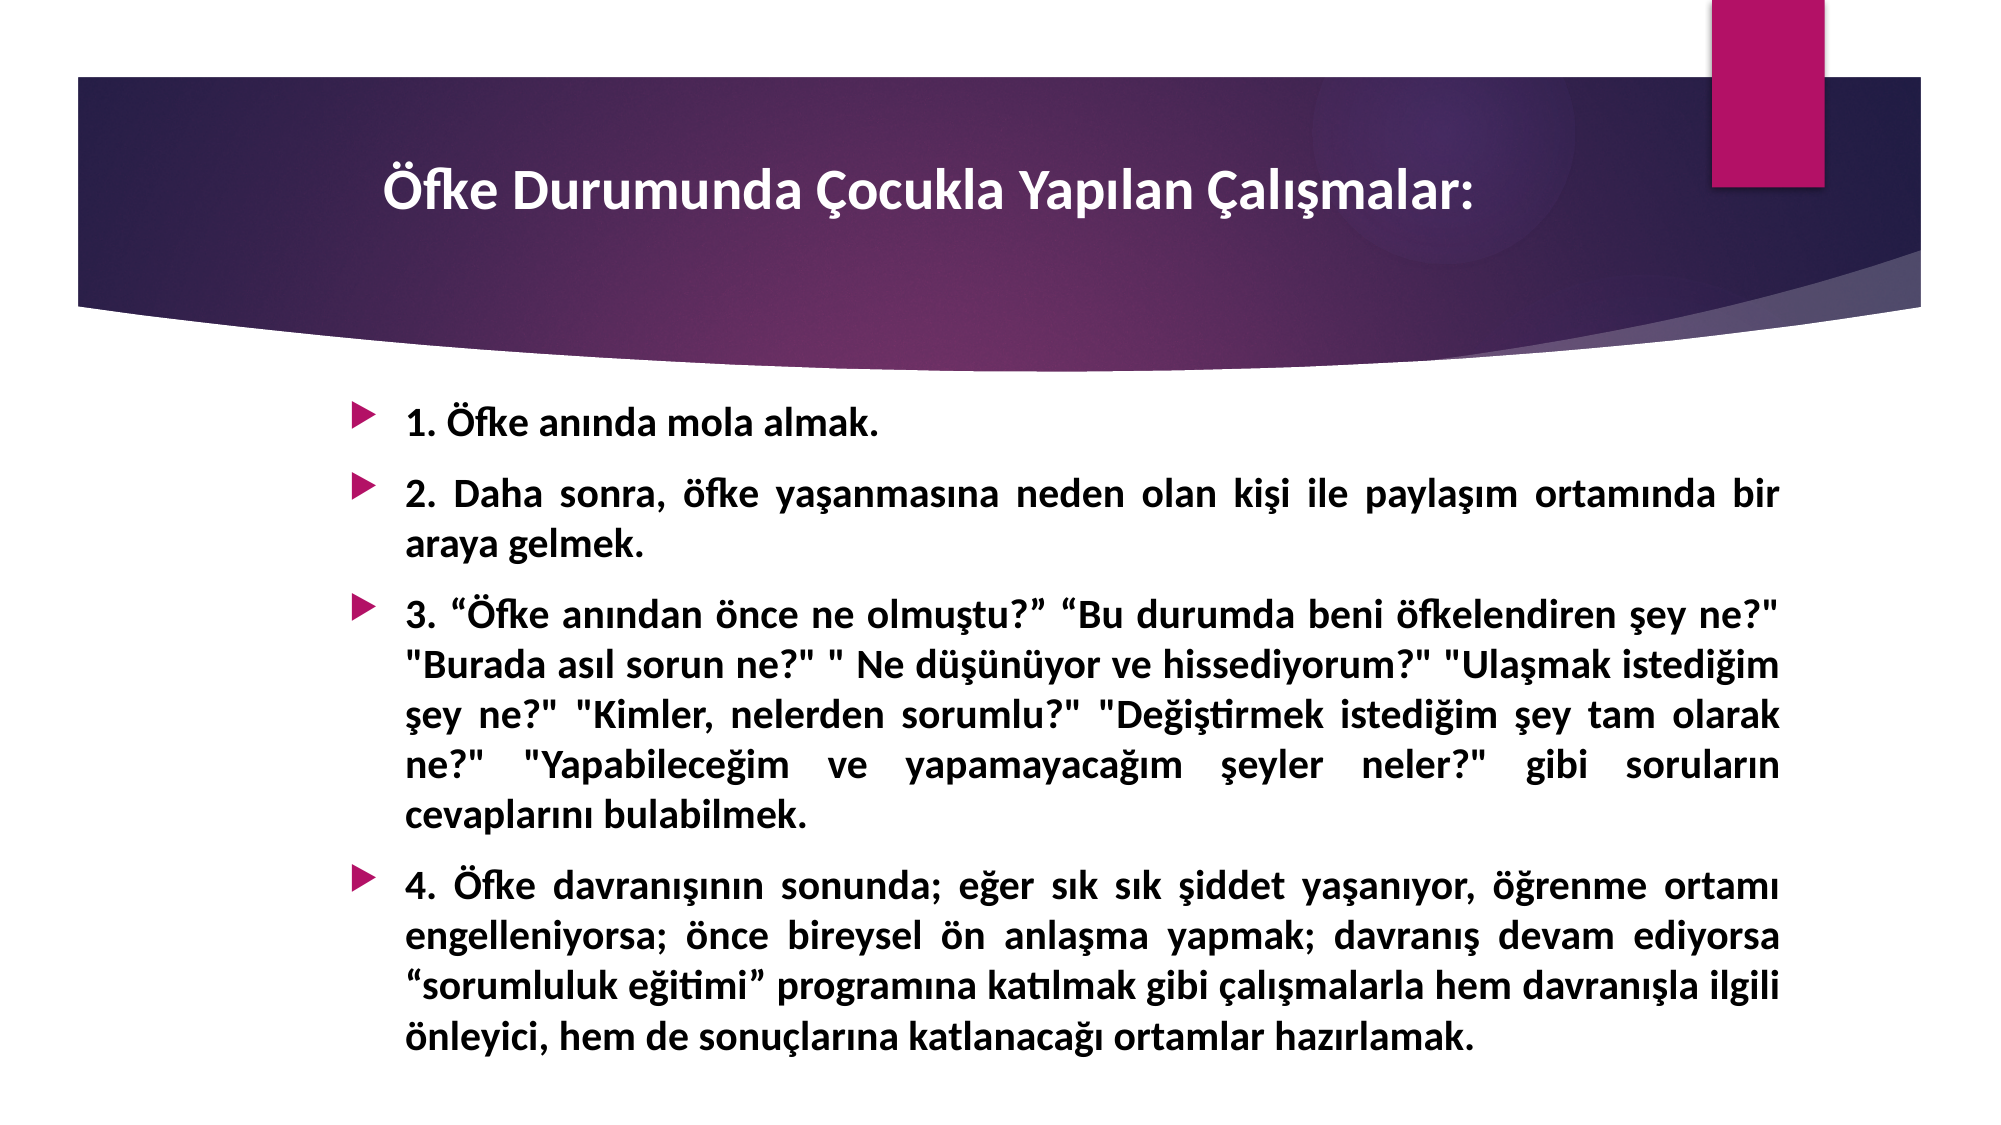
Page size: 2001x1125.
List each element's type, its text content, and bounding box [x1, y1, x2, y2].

title Öfke Durumunda Çocukla Yapılan Çalışmalar: [218, 142, 1657, 301]
list 1. Öfke anında mola almak. 2. Daha sonra, öfke yaşanmasına neden olan kişi ile paylaşım ortamında bir araya gelmek. 3. “Öfke anından önce ne olmuştu?” “Bu durumda beni öfkelendiren şey ne?" "Burada asıl sorun ne?" " Ne düşünüyor ve hissediyorum?" "Ulaşmak istediğim şey ne?" "Kimler, nelerden sorumlu?" "Değiştirmek istediğim şey tam olarak ne?" "Yapabileceğim ve yapamayacağım şeyler neler?" gibi soruların cevaplarını bulabilmek. 4. Öfke davranışının sonunda; eğer sık sık şiddet yaşanıyor, öğrenme ortamı engelleniyorsa; önce bireysel ön anlaşma yapmak; davranış devam ediyorsa “sorumluluk eğitimi” programına katılmak gibi çalışmalarla hem davranışla ilgili önleyici, hem de sonuçlarına katlanacağı ortamlar hazırlamak. [333, 387, 1797, 1125]
